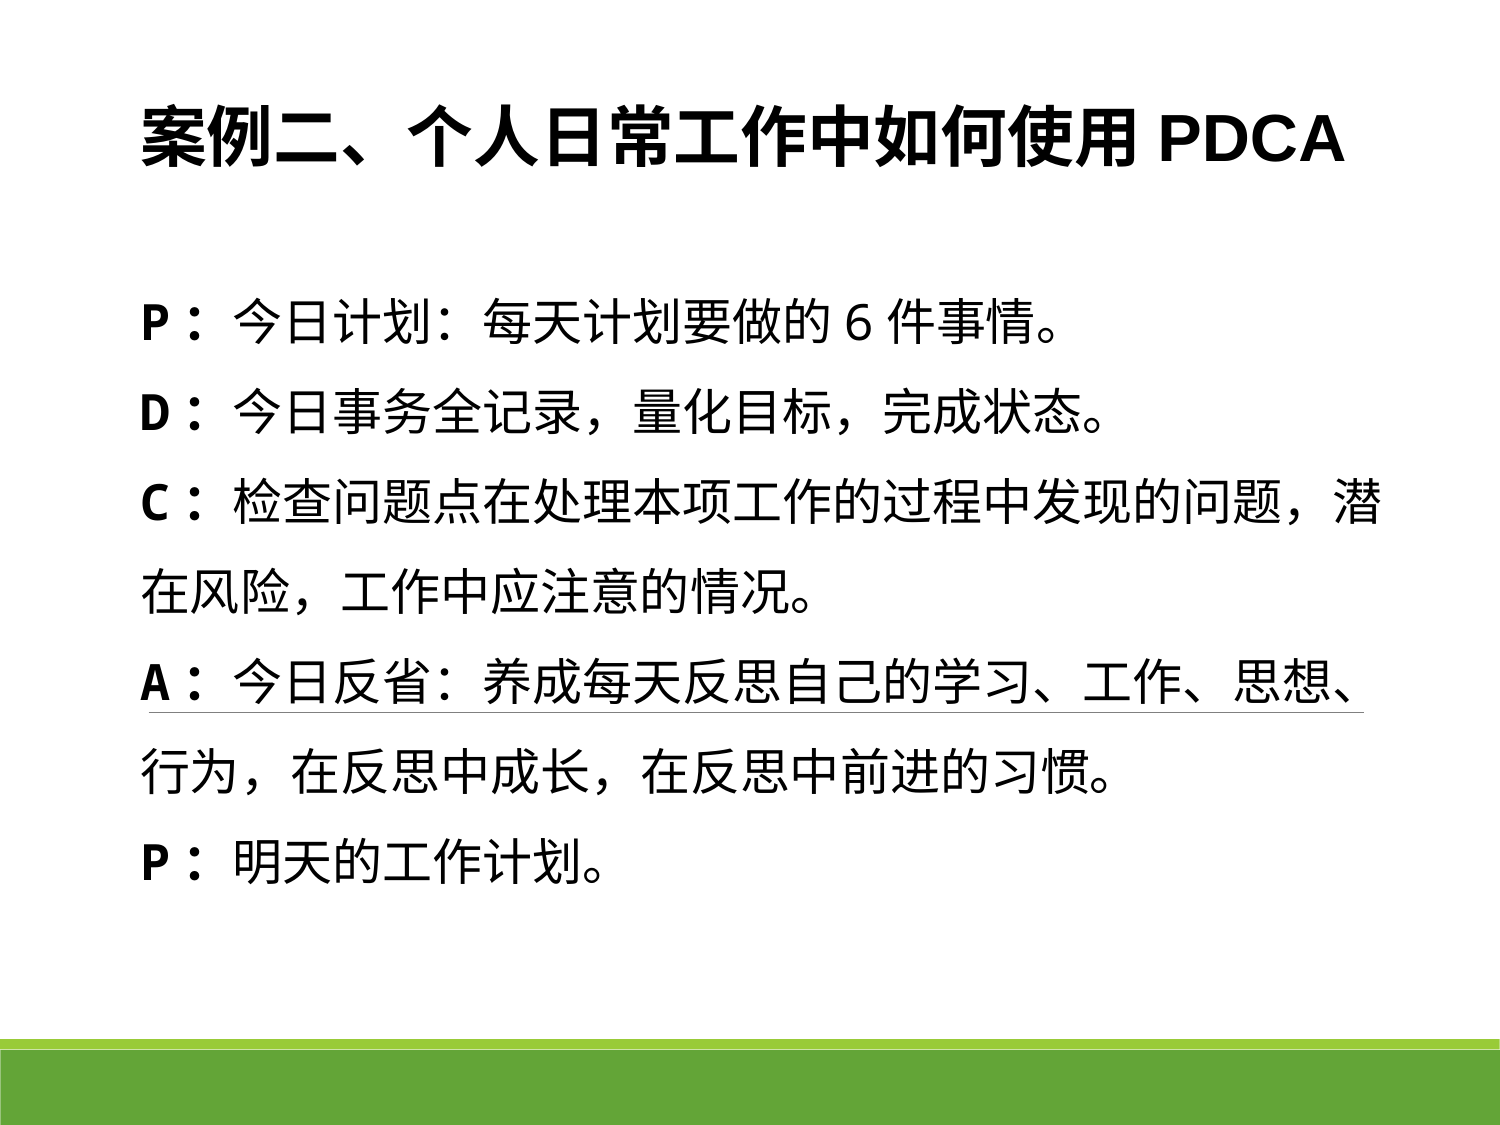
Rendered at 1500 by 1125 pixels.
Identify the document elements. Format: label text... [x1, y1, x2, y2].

title 案例二、个人日常工作中如何使用PDCA [125, 87, 1400, 200]
list P：今日计划：每天计划要做的6件事情。 D：今日事务全记录，量化目标，完成状态。 C：检查问题点在处理本项工作的过程中发现的问题，潜在风险，工作中应注意的情况。 A：今日反省：养成每天反思自己的学习、工作、思想、行为，在反思中成长，在反思中前进的习惯。 P：明天的工作计划。 [125, 350, 1400, 898]
